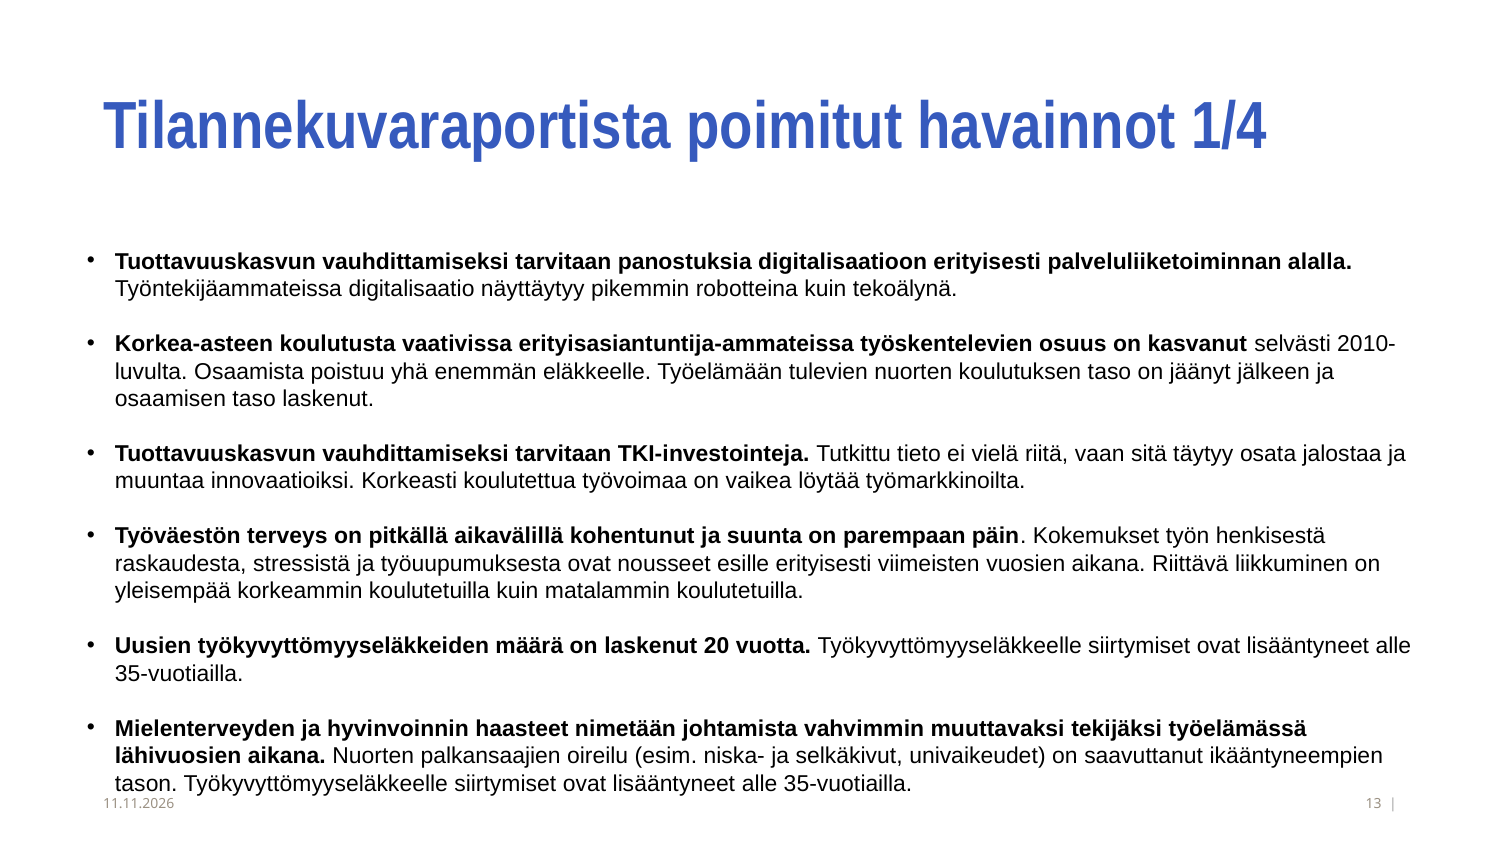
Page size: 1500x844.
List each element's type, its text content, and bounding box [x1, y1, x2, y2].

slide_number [103, 804, 241, 827]
text_box Tuottavuuskasvun vauhdittamiseksi tarvitaan panostuksia digitalisaatioon erityisesti palveluliiketoiminnan alalla. Työntekijäammateissa digitalisaatio näyttäytyy pikemmin robotteina kuin tekoälynä. Korkea-asteen koulutusta vaativissa erityisasiantuntija-ammateissa työskentelevien osuus on kasvanut selvästi 2010-luvulta. Osaamista poistuu yhä enemmän eläkkeelle. Työelämään tulevien nuorten koulutuksen taso on jäänyt jälkeen ja osaamisen taso laskenut. Tuottavuuskasvun vauhdittamiseksi tarvitaan TKI-investointeja. Tutkittu tieto ei vielä riitä, vaan sitä täytyy osata jalostaa ja muuntaa innovaatioiksi. Korkeasti koulutettua työvoimaa on vaikea löytää työmarkkinoilta. Työväestön terveys on pitkällä aikavälillä kohentunut ja suunta on parempaan päin. Kokemukset työn henkisestä raskaudesta, stressistä ja työuupumuksesta ovat nousseet esille erityisesti viimeisten vuosien aikana. Riittävä liikkuminen on yleisempää korkeammin koulutetuilla kuin matalammin koulutetuilla.​ Uusien työkyvyttömyyseläkkeiden määrä on laskenut 20 vuotta. Työkyvyttömyyseläkkeelle siirtymiset ovat lisääntyneet alle 35-vuotiailla. Mielenterveyden ja hyvinvoinnin haasteet nimetään johtamista vahvimmin muuttavaksi tekijäksi työelämässä lähivuosien aikana. Nuorten palkansaajien oireilu (esim. niska- ja selkäkivut, univaikeudet) on saavuttanut ikääntyneempien tason. Työkyvyttömyyseläkkeelle siirtymiset ovat lisääntyneet alle 35-vuotiailla. [71, 211, 1429, 804]
slide_number 13 | [1258, 804, 1397, 827]
title Tilannekuvaraportista poimitut havainnot 1/4 [103, 116, 1371, 211]
